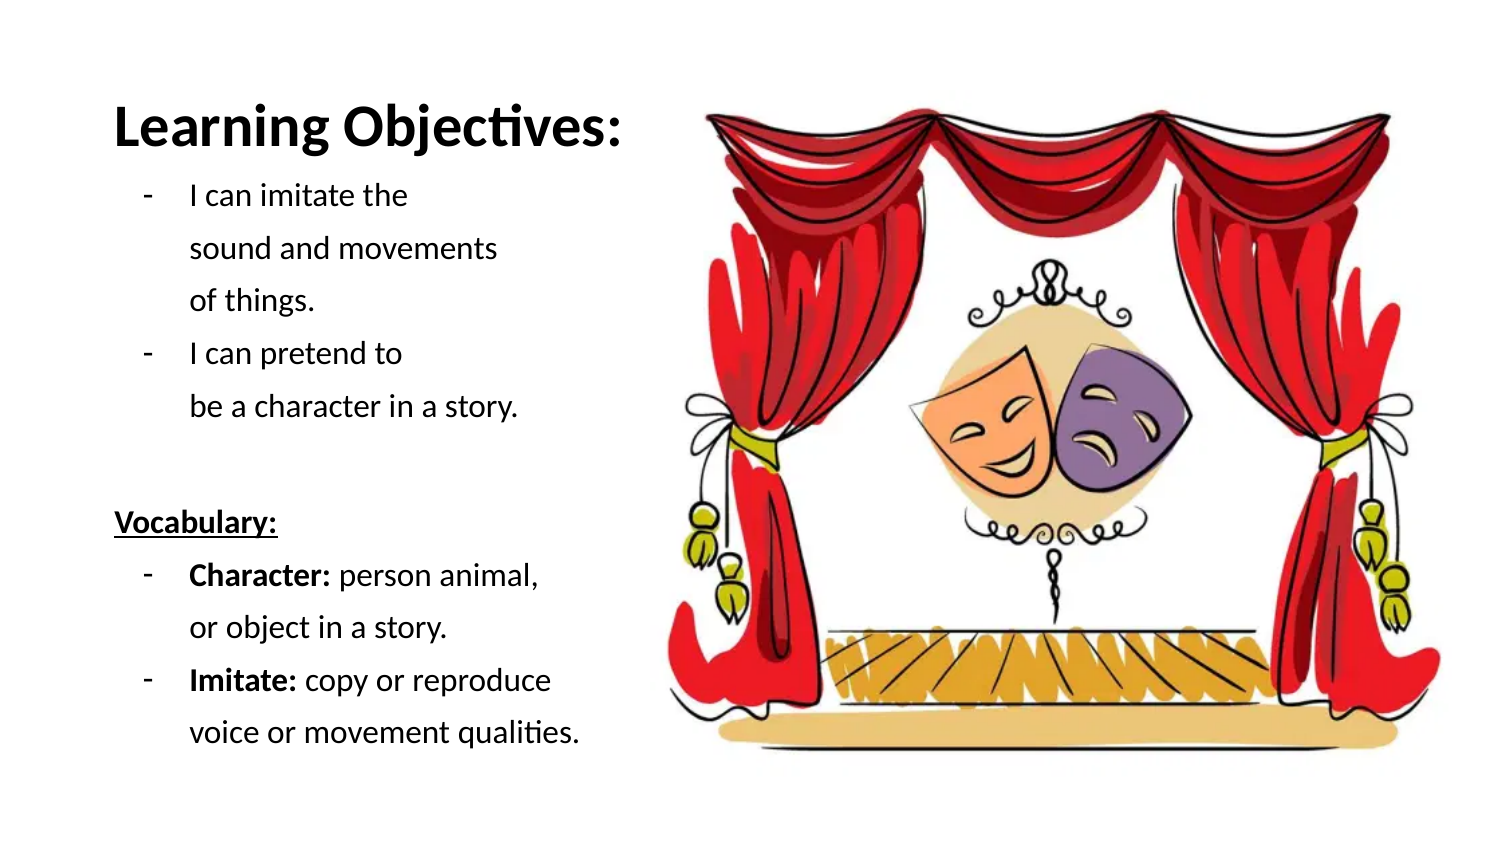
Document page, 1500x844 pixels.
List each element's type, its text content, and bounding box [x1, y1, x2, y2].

list I can imitate the sound and movements of things. I can pretend to be a character in a story. Vocabulary: Character: person animal, or object in a story. Imitate: copy or reproduce voice or movement qualities. [103, 172, 649, 795]
title Learning Objectives: [103, 44, 1397, 172]
picture [650, 90, 1454, 787]
